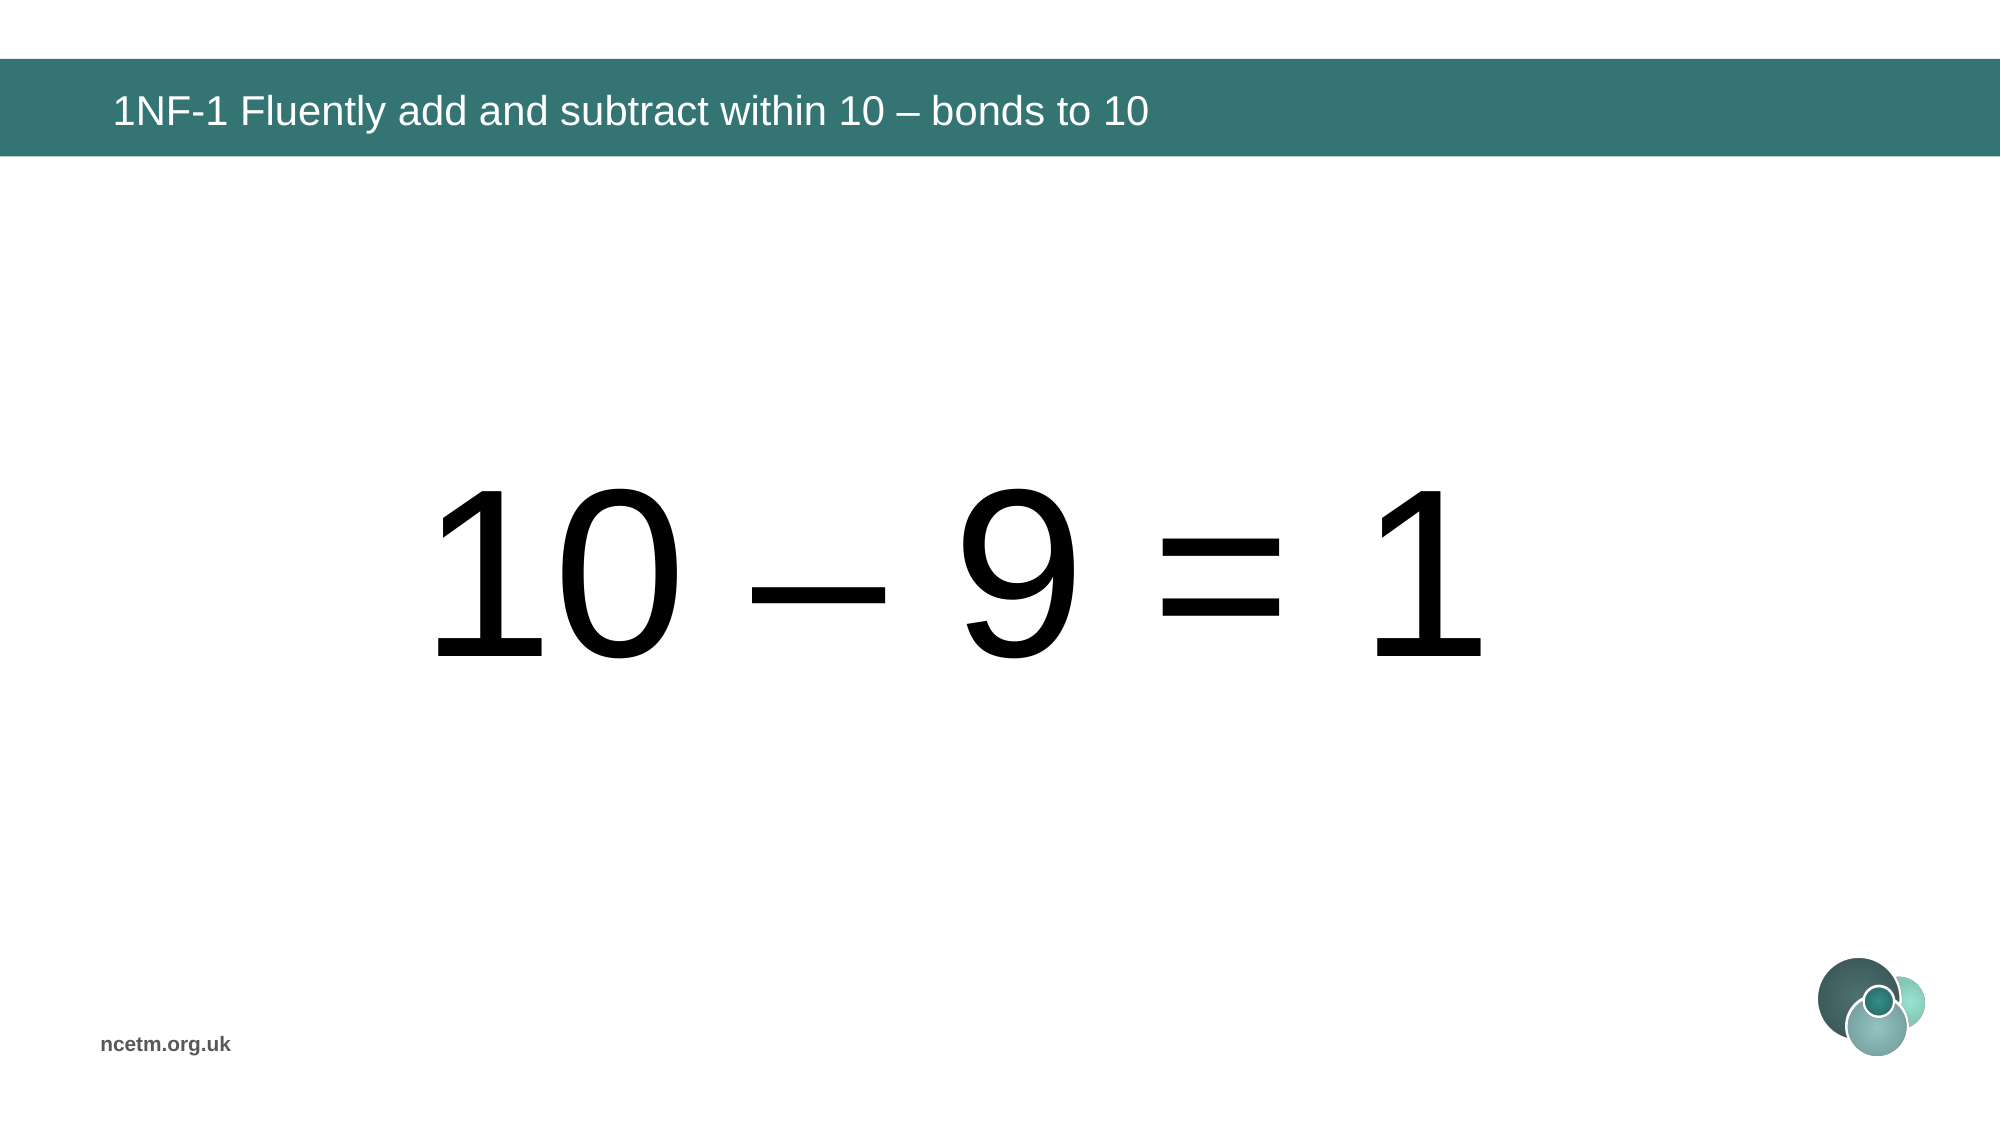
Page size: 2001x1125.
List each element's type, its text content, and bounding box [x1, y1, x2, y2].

picture [1818, 958, 1925, 1056]
text_box 1 [1345, 409, 1509, 712]
text_box 10 – 9 = [405, 409, 1345, 712]
title 1NF-1 Fluently add and subtract within 10 – bonds to 10 [97, 76, 1945, 147]
